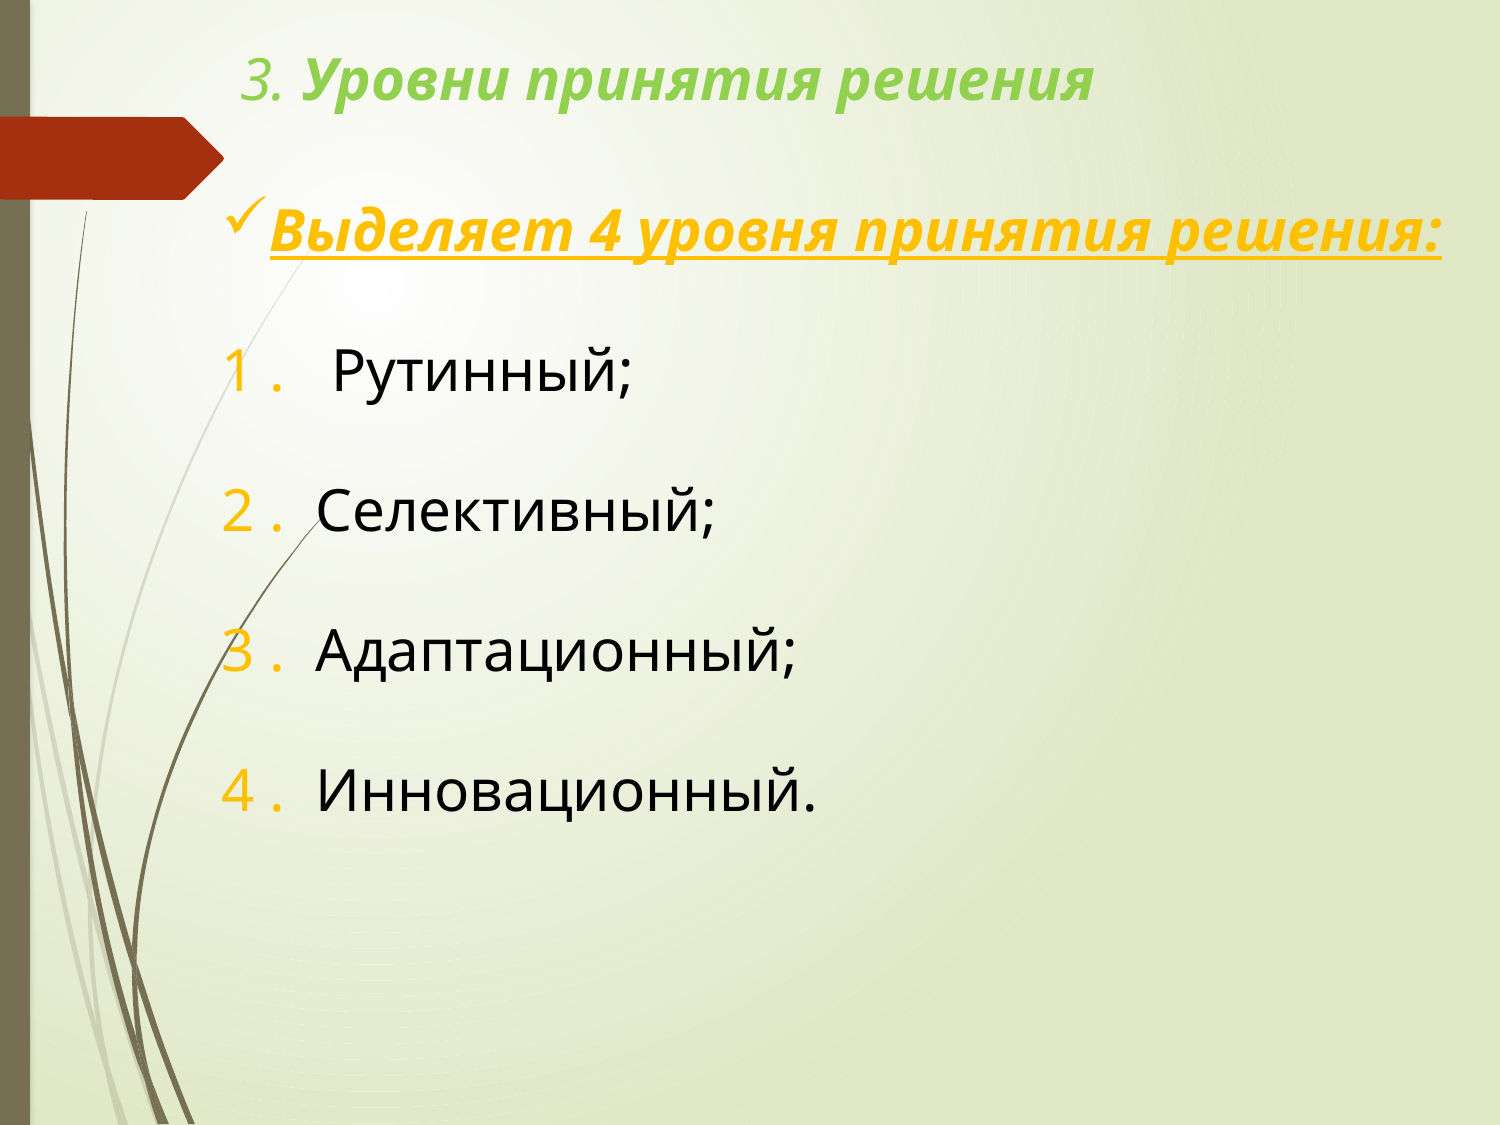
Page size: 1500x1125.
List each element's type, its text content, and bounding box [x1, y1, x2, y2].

text_box Выделяет 4 уровня принятия решения: 1 . Рутинный; 2 . Селективный; 3 . Адаптационный; 4 . Инновационный. [206, 140, 1465, 881]
list 3. Уровни принятия решения [75, 35, 1300, 1005]
